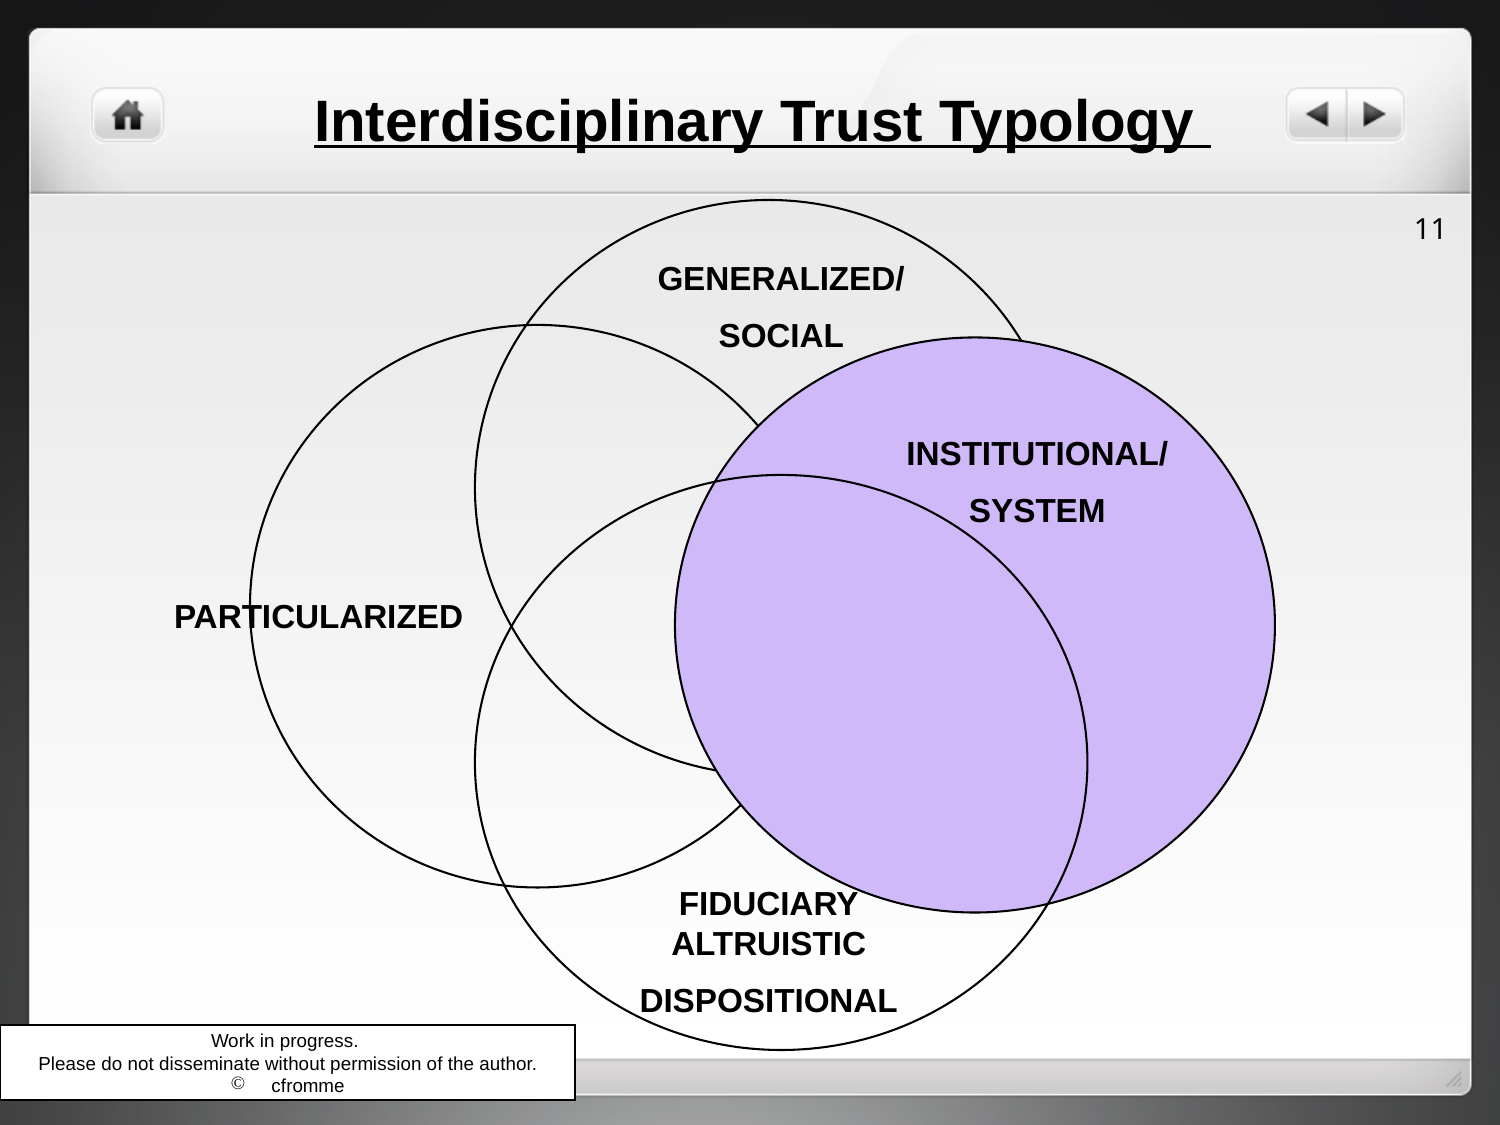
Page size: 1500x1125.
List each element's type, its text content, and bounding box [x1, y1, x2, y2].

title Interdisciplinary Trust Typology [174, 50, 1351, 161]
slide_number 11 [1374, 200, 1463, 260]
text_box Work in progress. Please do not disseminate without permission of the author. cfromme [0, 1024, 145, 1100]
picture [0, 0, 1500, 1125]
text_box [149, 199, 1276, 1051]
